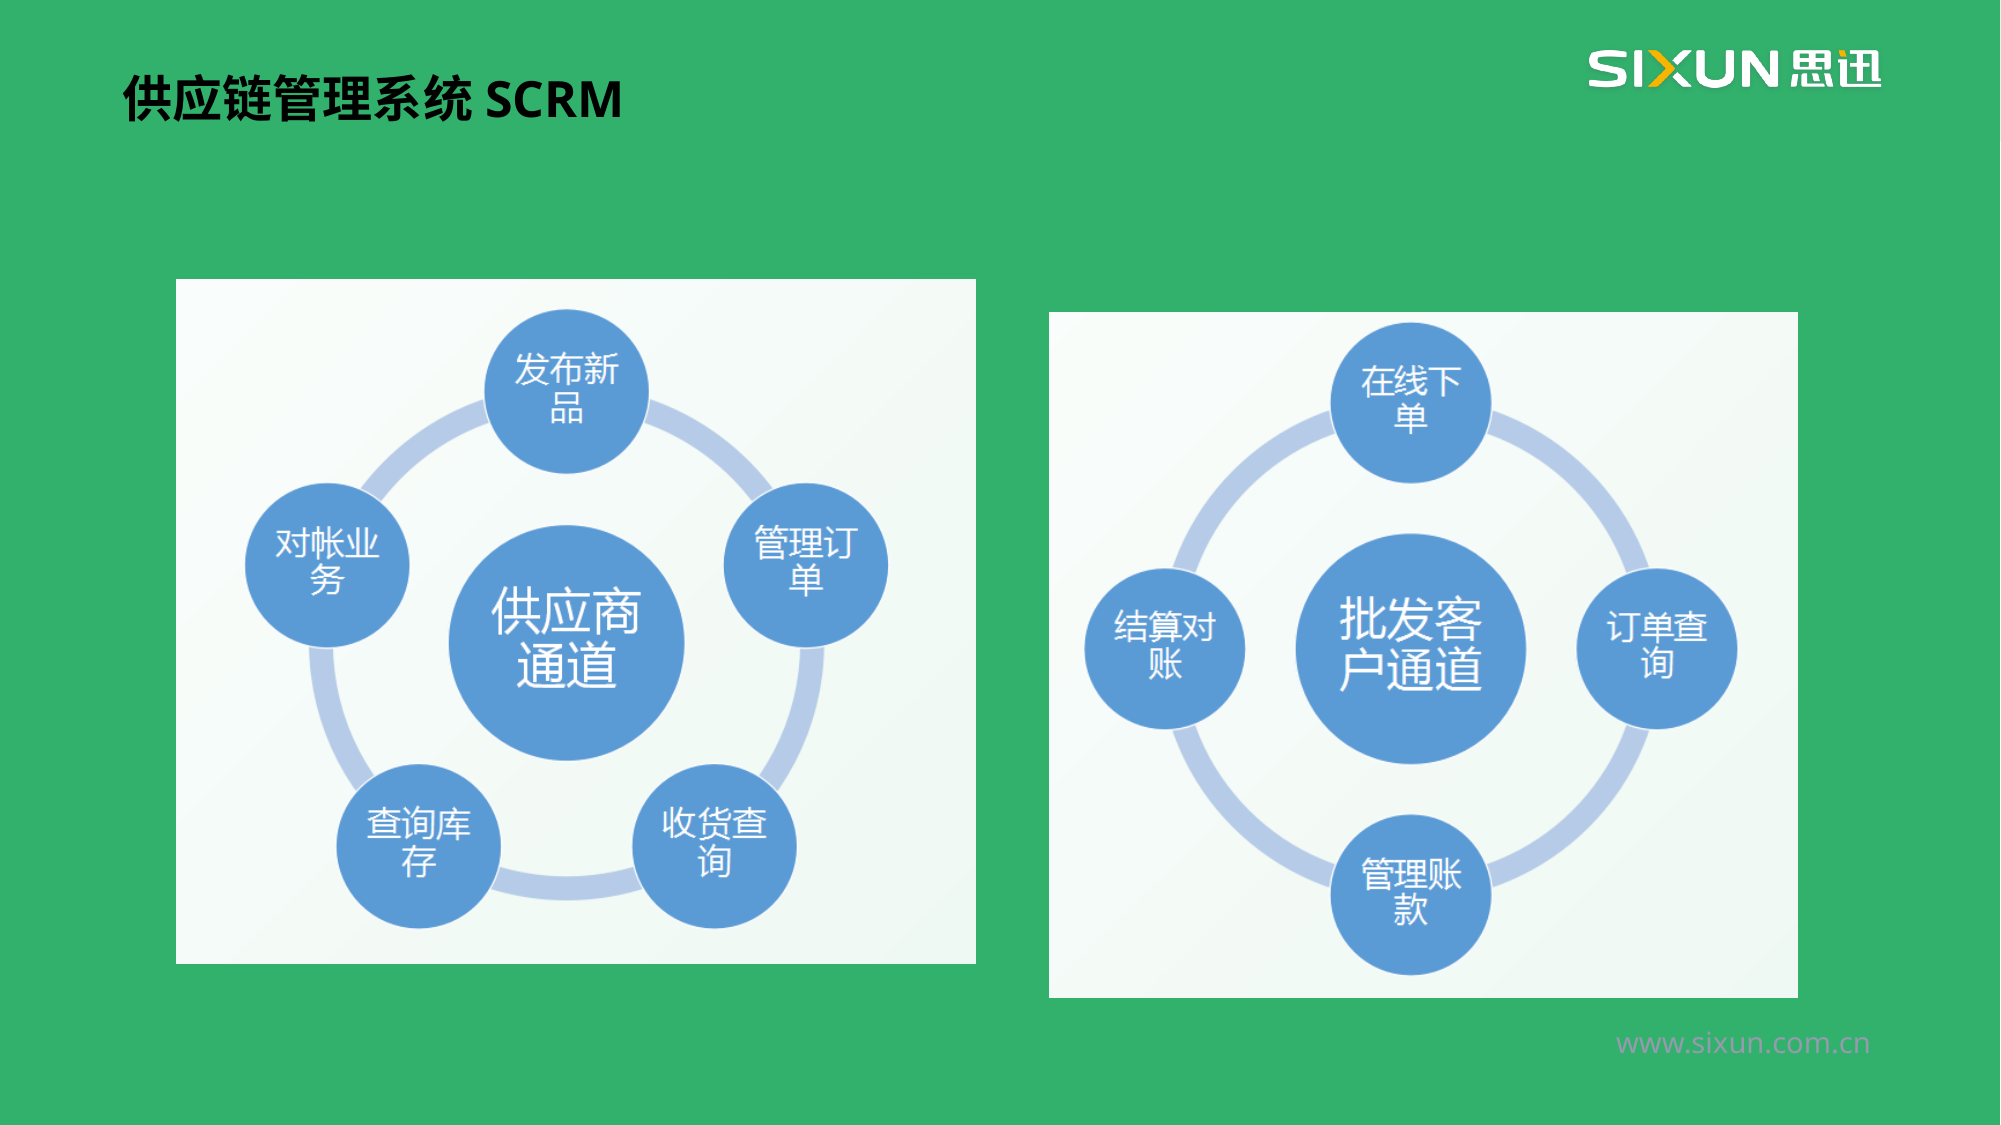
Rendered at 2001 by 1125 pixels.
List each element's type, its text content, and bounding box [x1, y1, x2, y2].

picture [1584, 46, 1886, 95]
text_box 供应链管理系统SCRM [108, 60, 640, 136]
picture [175, 279, 976, 964]
picture [1049, 312, 1798, 998]
